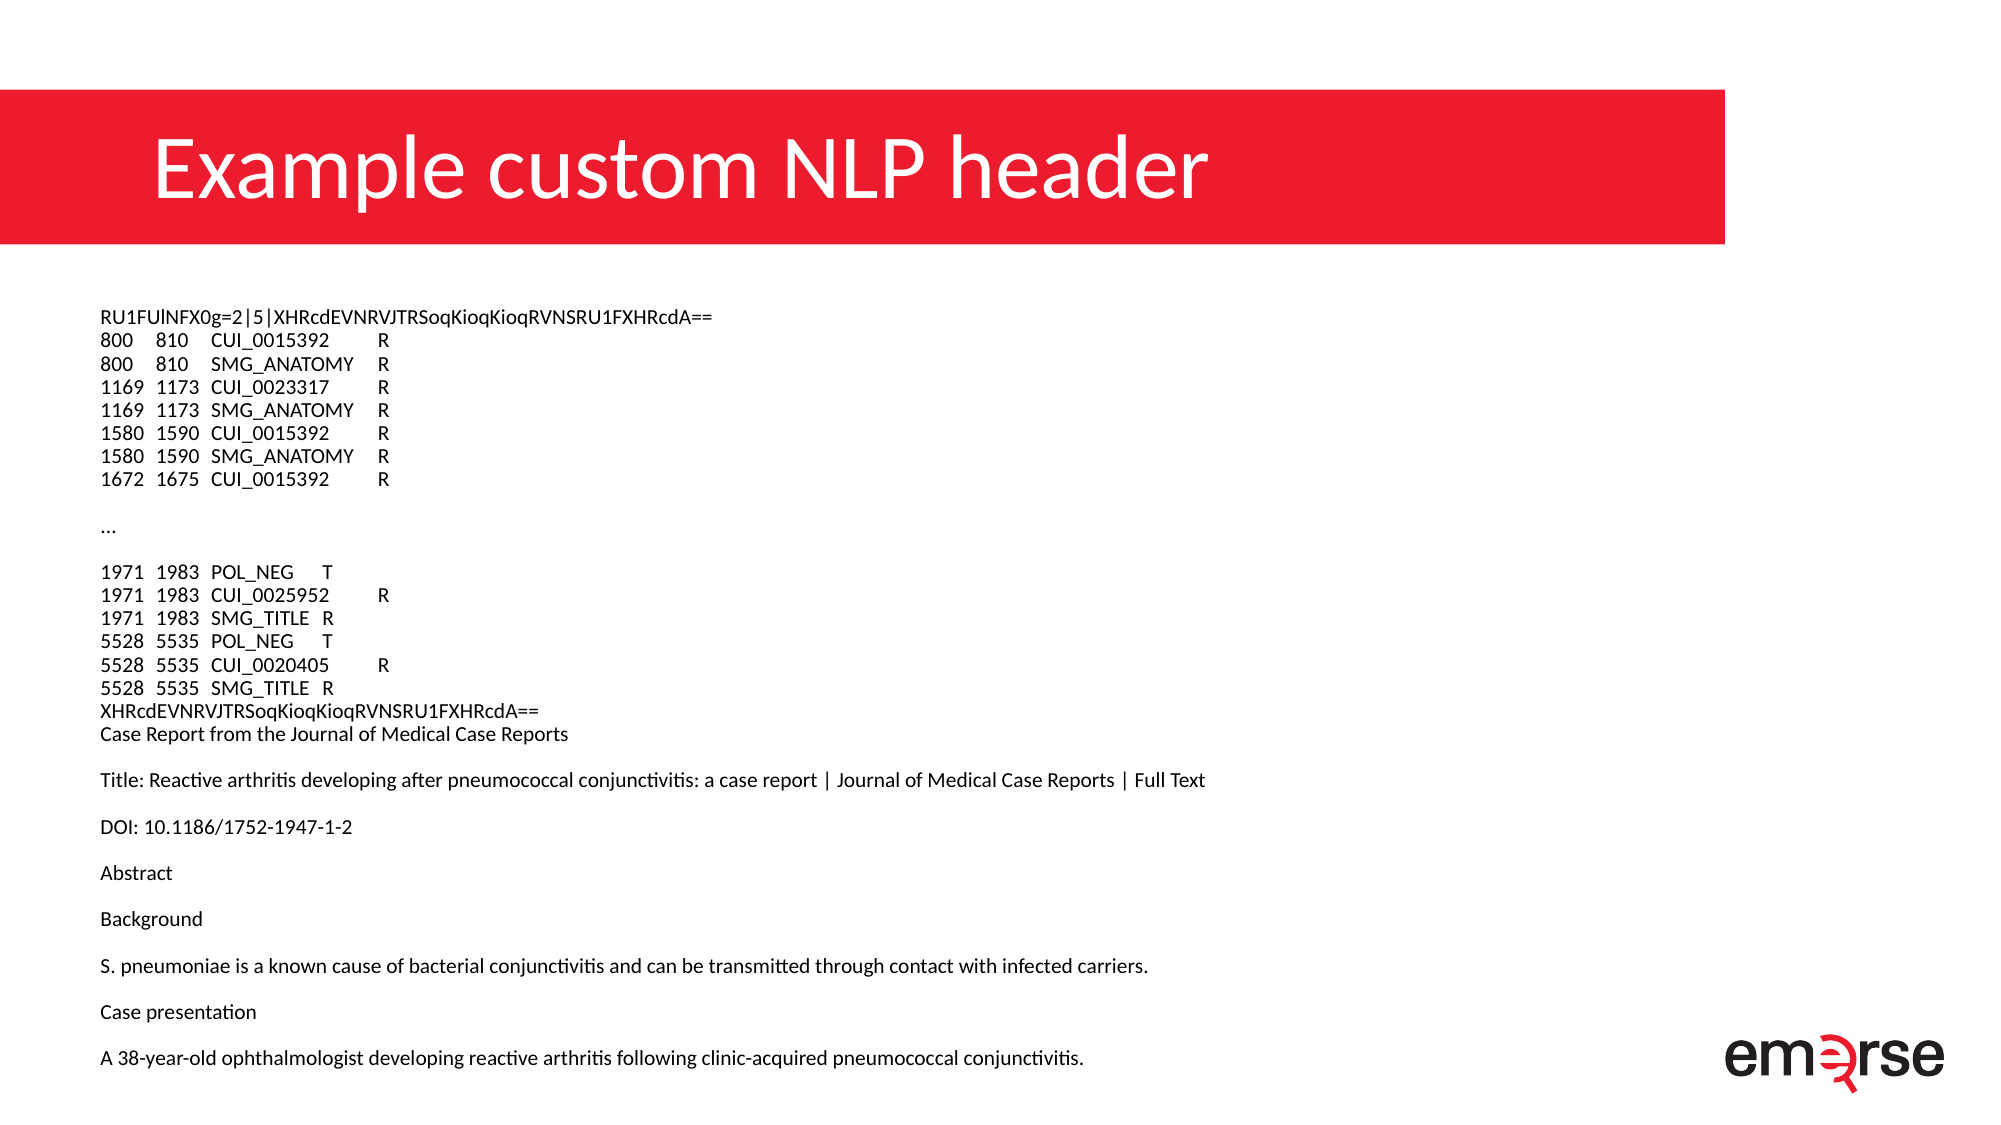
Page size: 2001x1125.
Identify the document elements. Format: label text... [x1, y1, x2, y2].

text_box [0, 89, 137, 245]
list RU1FUlNFX0g=2|5|XHRcdEVNRVJTRSoqKioqKioqRVNSRU1FXHRcdA== 800 810 CUI_0015392 R 800 810 SMG_ANATOMY R 1169 1173 CUI_0023317 R 1169 1173 SMG_ANATOMY R 1580 1590 CUI_0015392 R 1580 1590 SMG_ANATOMY R 1672 1675 CUI_0015392 R ... 1971 1983 POL_NEG T 1971 1983 CUI_0025952 R 1971 1983 SMG_TITLE R 5528 5535 POL_NEG T 5528 5535 CUI_0020405 R 5528 5535 SMG_TITLE R XHRcdEVNRVJTRSoqKioqKioqRVNSRU1FXHRcdA== Case Report from the Journal of Medical Case Reports Title: Reactive arthritis developing after pneumococcal conjunctivitis: a case report | Journal of Medical Case Reports | Full Text DOI: 10.1186/1752-1947-1-2 Abstract Background S. pneumoniae is a known cause of bacterial conjunctivitis and can be transmitted through contact with infected carriers. Case presentation A 38-year-old ophthalmologist developing reactive arthritis following clinic-acquired pneumococcal conjunctivitis. [85, 298, 1725, 1095]
picture [1724, 1033, 1944, 1095]
title Example custom NLP header [137, 59, 1863, 278]
